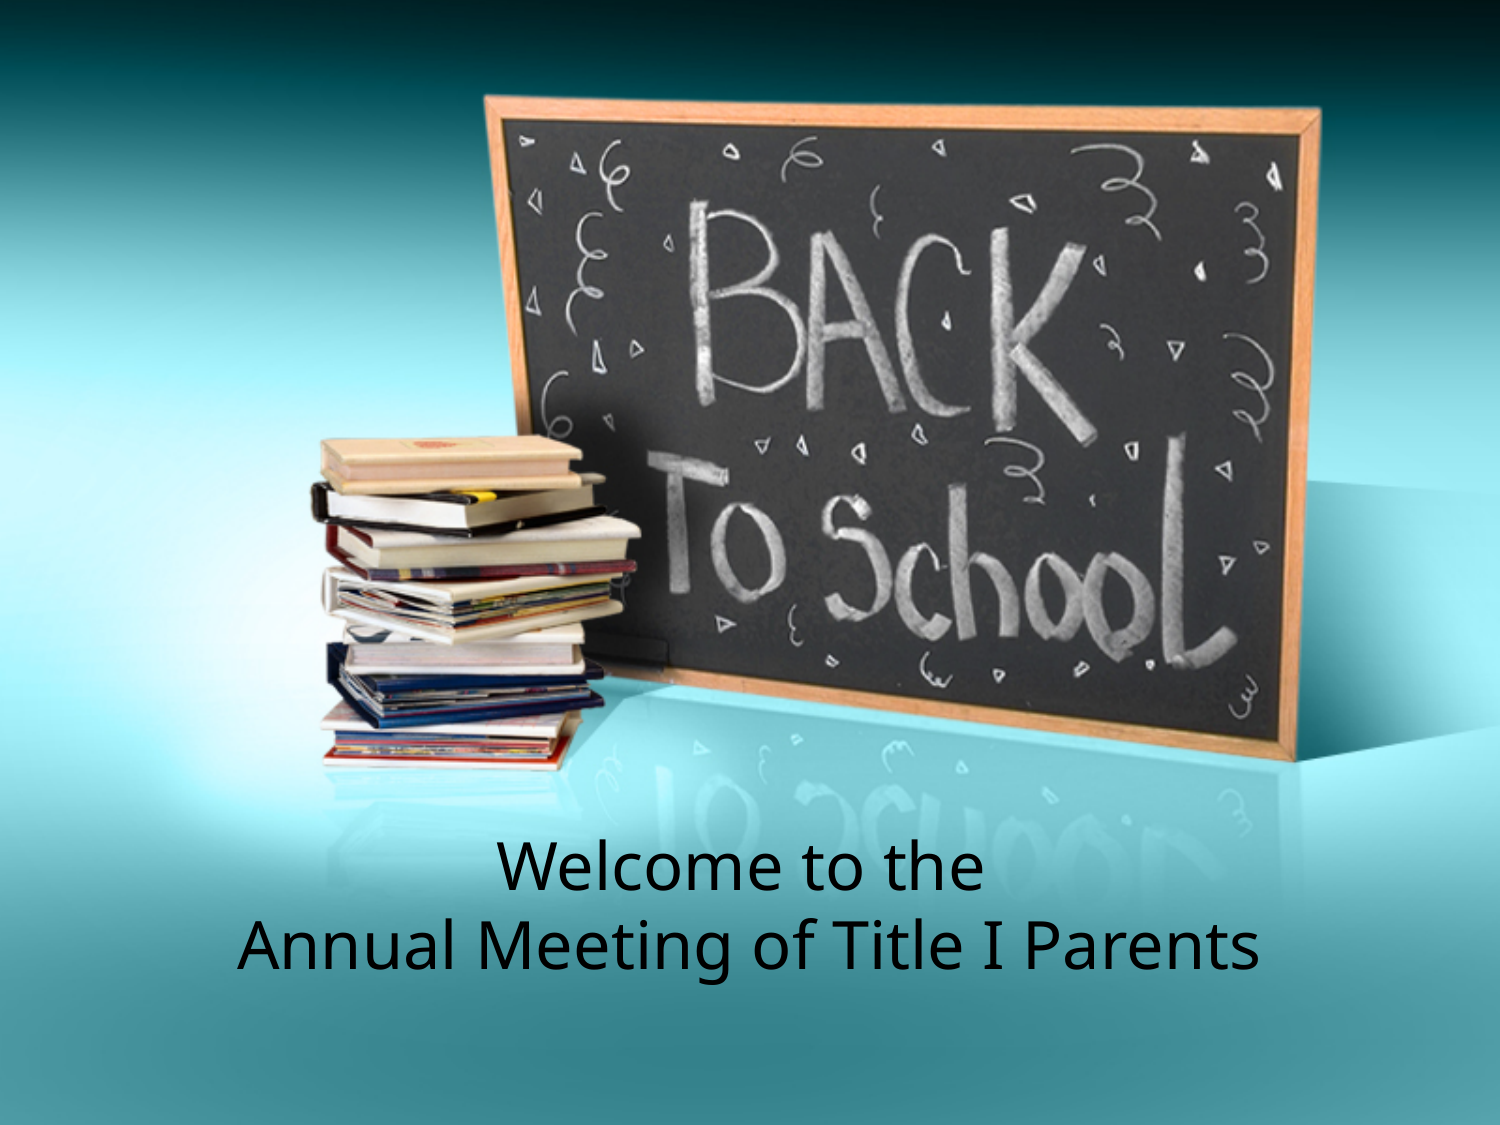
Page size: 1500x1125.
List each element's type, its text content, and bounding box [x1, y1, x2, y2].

title Welcome to the Annual Meeting of Title I Parents [112, 832, 1388, 974]
picture [0, 0, 1500, 1125]
